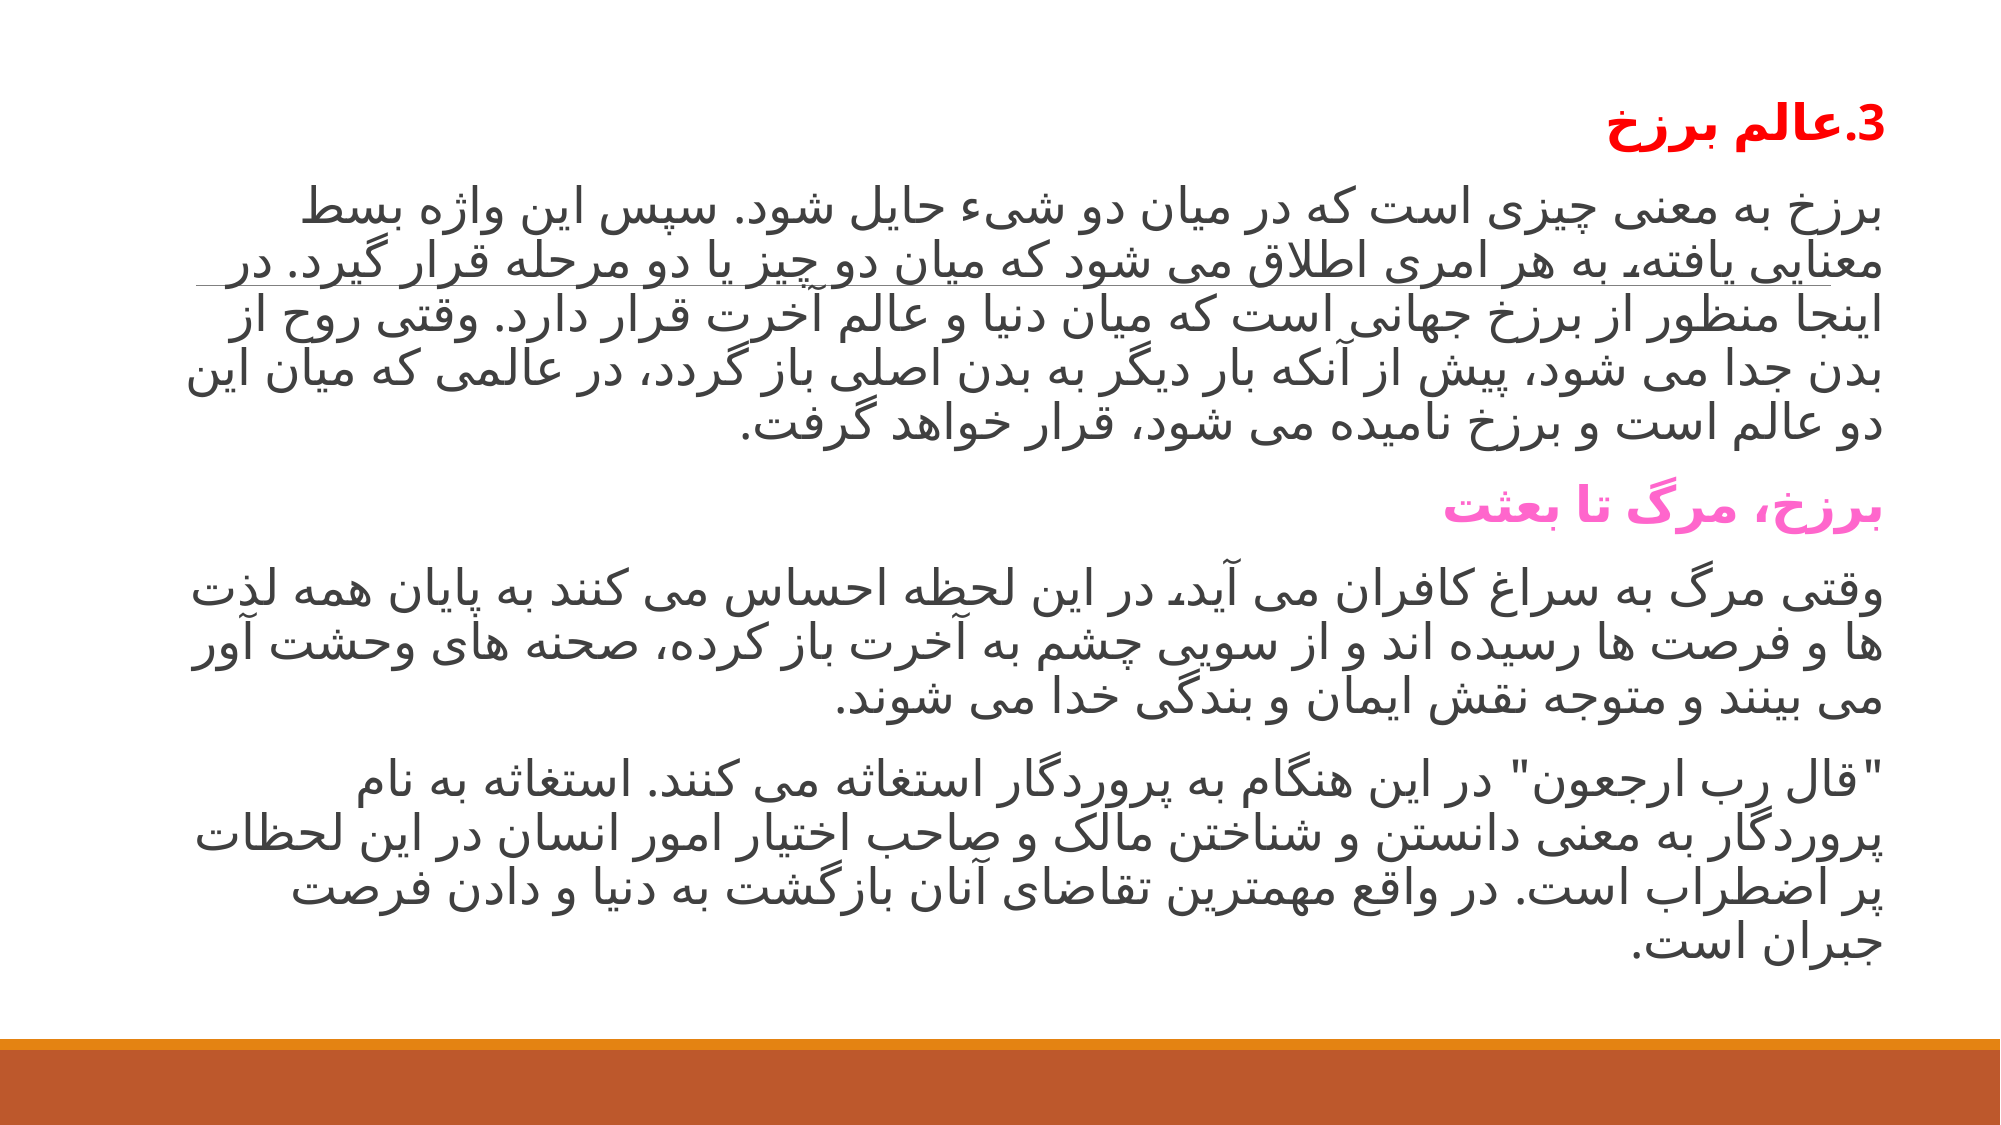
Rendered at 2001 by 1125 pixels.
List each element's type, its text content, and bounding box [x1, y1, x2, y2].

list 3.عالم برزخ برزخ به معنی چیزی است که در میان دو شیء حایل شود. سپس این واژه بسط معنایی یافته، به هر امری اطلاق می شود که میان دو چیز یا دو مرحله قرار گیرد. در اینجا منظور از برزخ جهانی است که میان دنیا و عالم آخرت قرار دارد. وقتی روح از بدن جدا می شود، پیش از آنکه بار دیگر به بدن اصلی باز گردد، در عالمی که میان این دو عالم است و برزخ نامیده می شود، قرار خواهد گرفت. برزخ، مرگ تا بعثت وقتی مرگ به سراغ کافران می آید، در این لحظه احساس می کنند به پایان همه لذت ها و فرصت ها رسیده اند و از سویی چشم به آخرت باز کرده، صحنه های وحشت آور می بینند و متوجه نقش ایمان و بندگی خدا می شوند. "قال رب ارجعون" در این هنگام به پروردگار استغاثه می کنند. استغاثه به نام پروردگار به معنی دانستن و شناختن مالک و صاحب اختیار امور انسان در این لحظات پر اضطراب است. در واقع مهمترین تقاضای آنان بازگشت به دنیا و دادن فرصت جبران است. [183, 89, 1901, 804]
